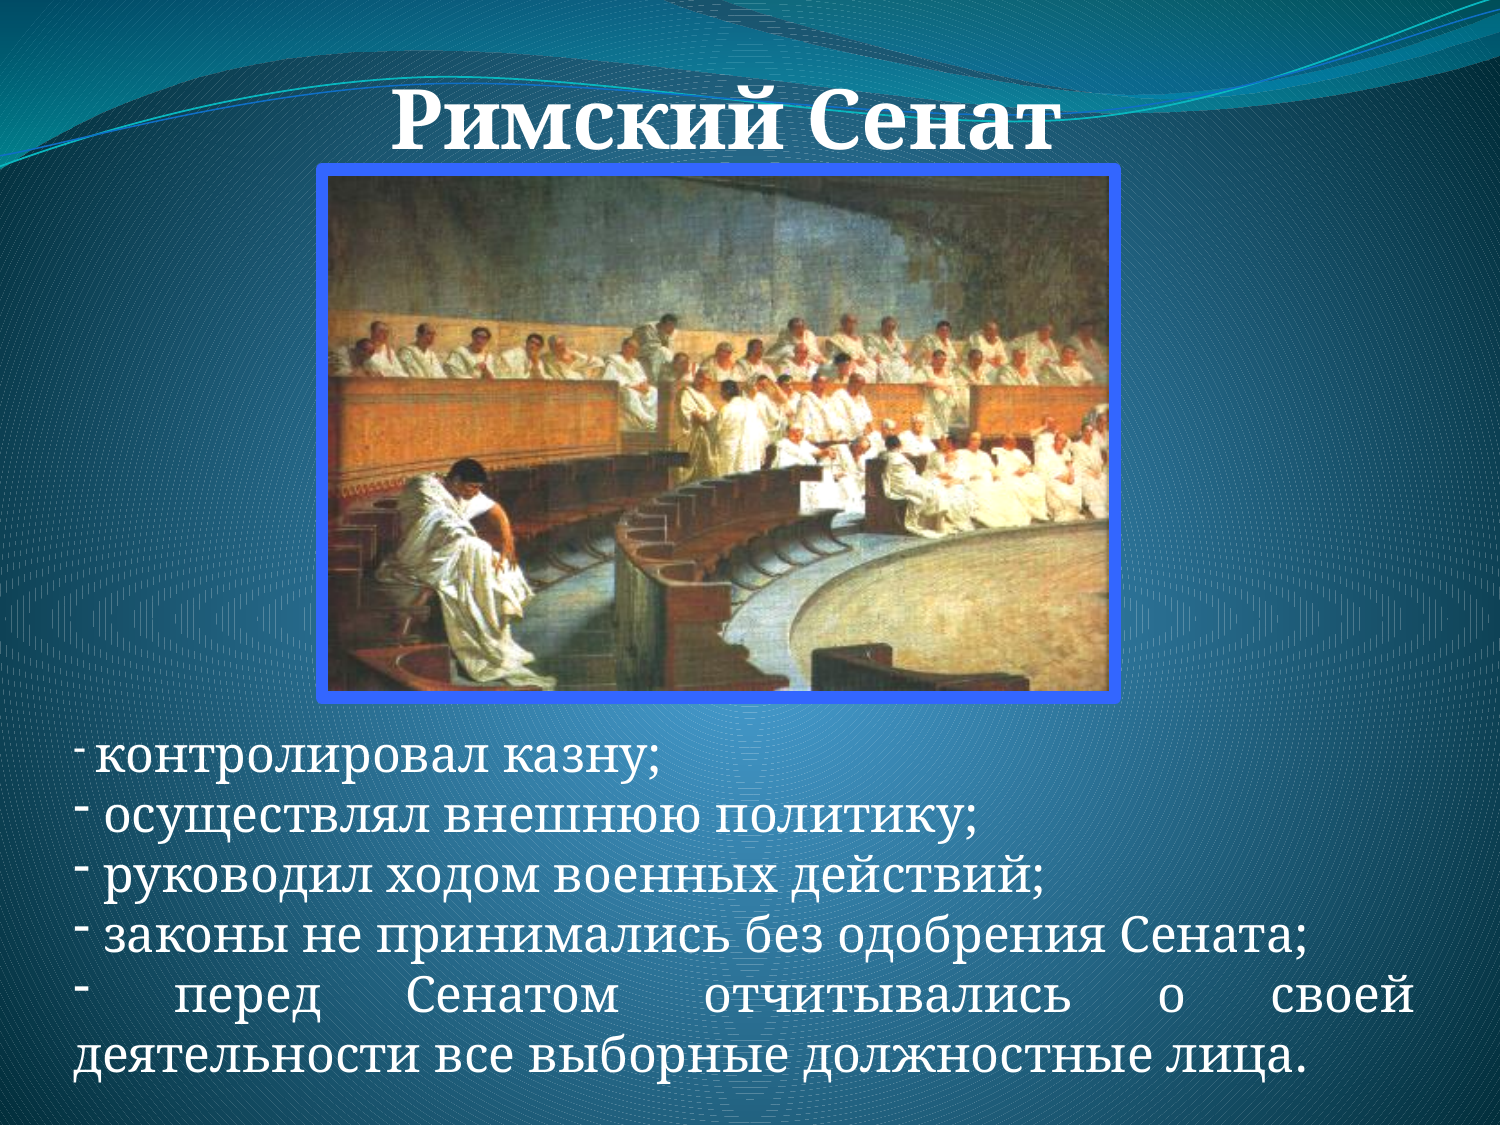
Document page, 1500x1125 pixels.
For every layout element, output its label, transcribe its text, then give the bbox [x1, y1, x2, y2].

text_box Римский Сенат [81, 58, 1371, 174]
text_box контролировал казну; осуществлял внешнюю политику; руководил ходом военных действий; законы не принимались без одобрения Сената; перед Сенатом отчитывались о своей деятельности все выборные должностные лица. [58, 714, 1430, 1090]
picture [327, 175, 1110, 692]
